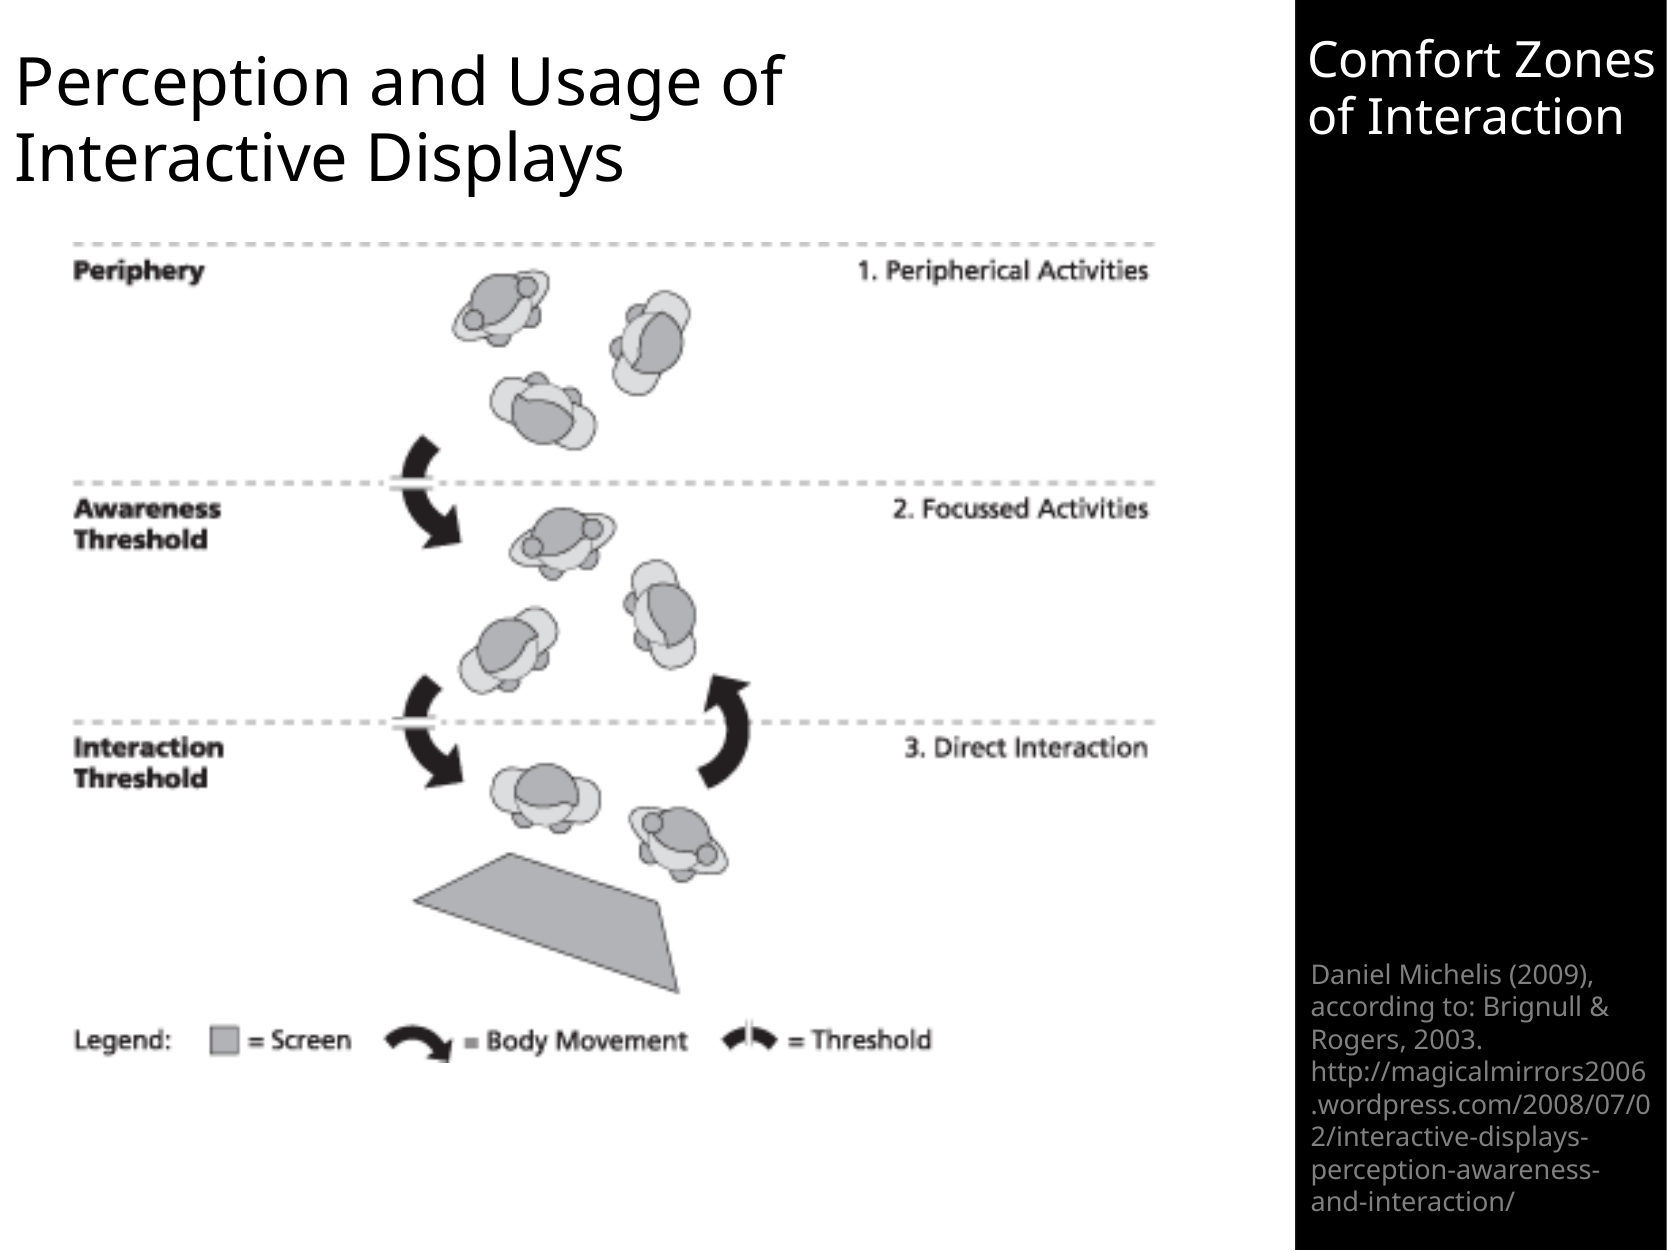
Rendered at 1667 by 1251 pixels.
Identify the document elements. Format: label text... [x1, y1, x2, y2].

picture [1295, 0, 1667, 1250]
picture [72, 242, 1159, 1063]
text_box Perception and Usage of Interactive Displays [0, 37, 1134, 205]
